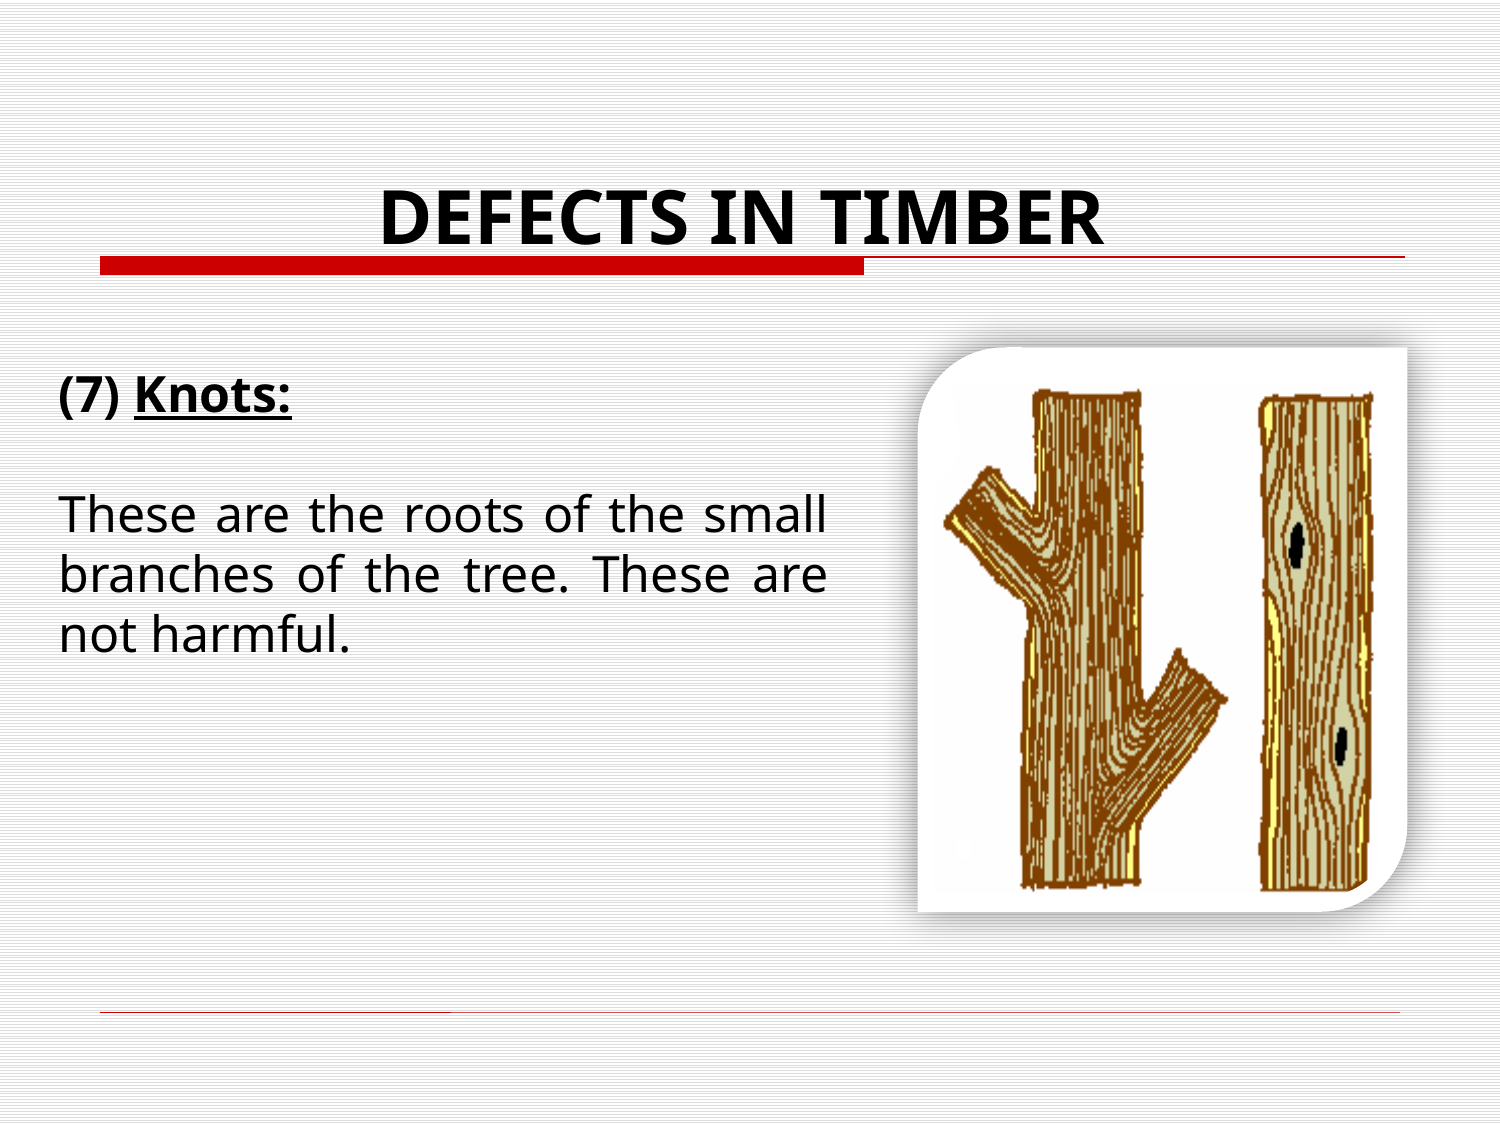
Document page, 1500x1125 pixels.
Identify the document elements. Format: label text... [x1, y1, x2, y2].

picture [924, 354, 1400, 905]
text_box (7) Knots: These are the roots of the small branches of the tree. These are not harmful. [43, 354, 844, 720]
text_box DEFECTS IN TIMBER [362, 162, 1300, 268]
text_box [0, 324, 977, 386]
